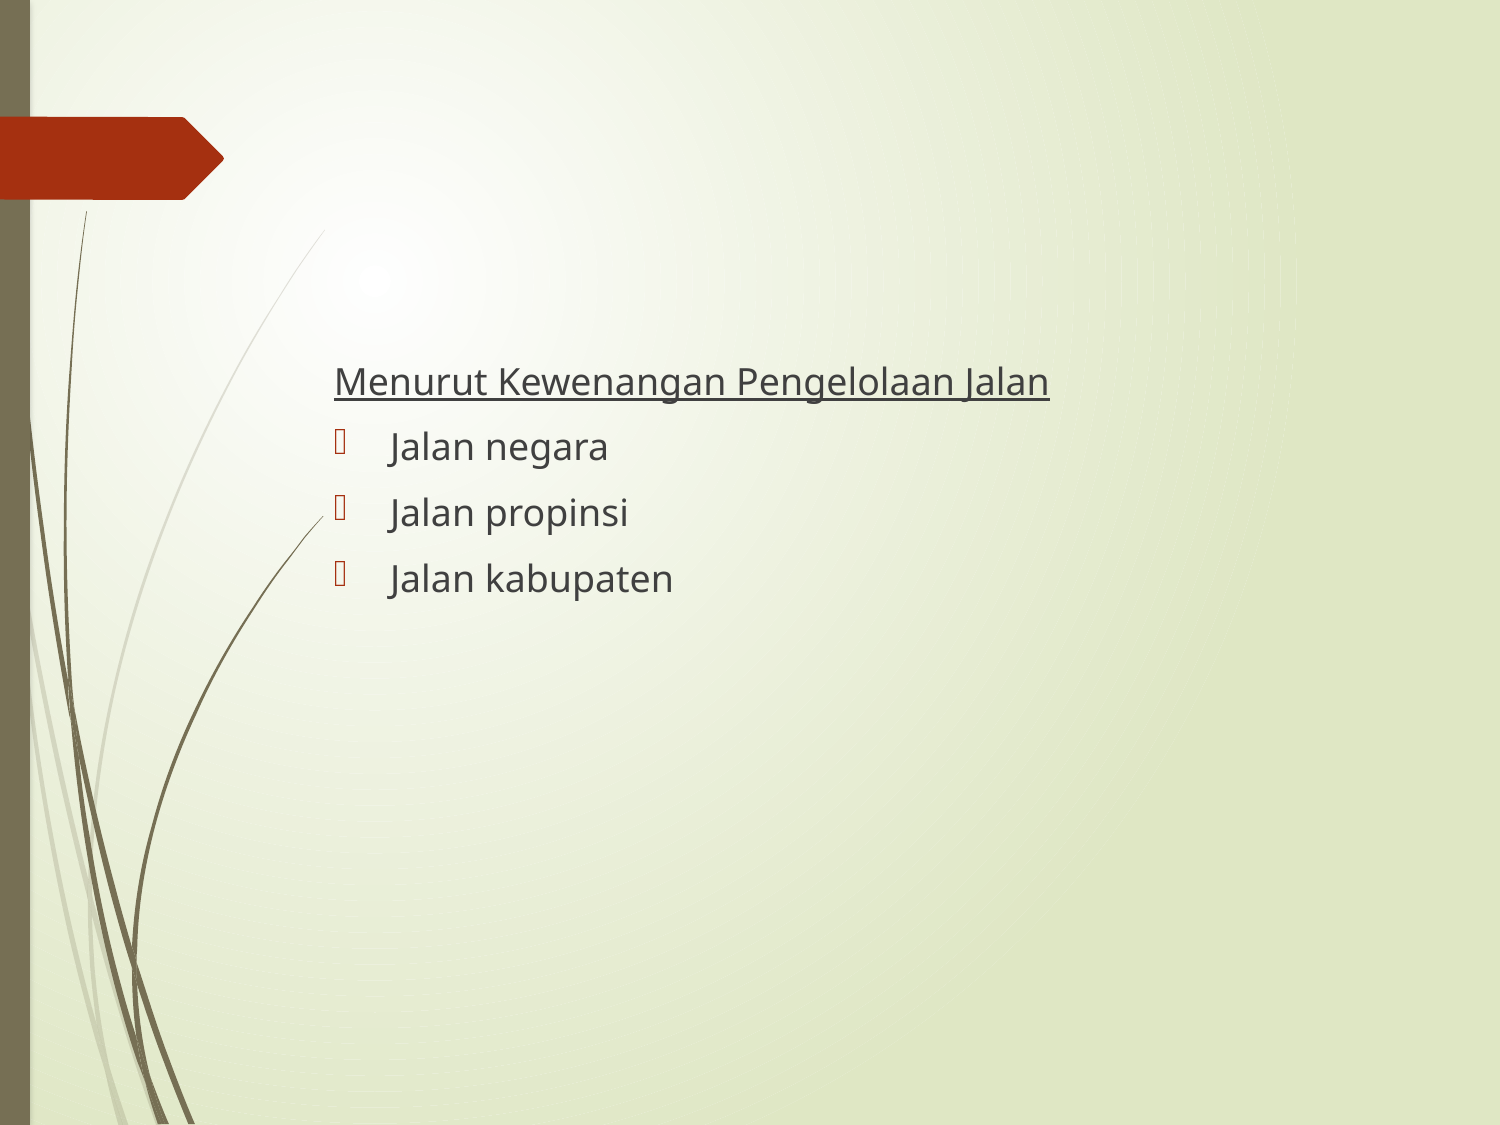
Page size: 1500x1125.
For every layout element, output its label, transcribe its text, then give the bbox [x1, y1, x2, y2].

list Menurut Kewenangan Pengelolaan Jalan Jalan negara Jalan propinsi Jalan kabupaten [318, 350, 1400, 970]
